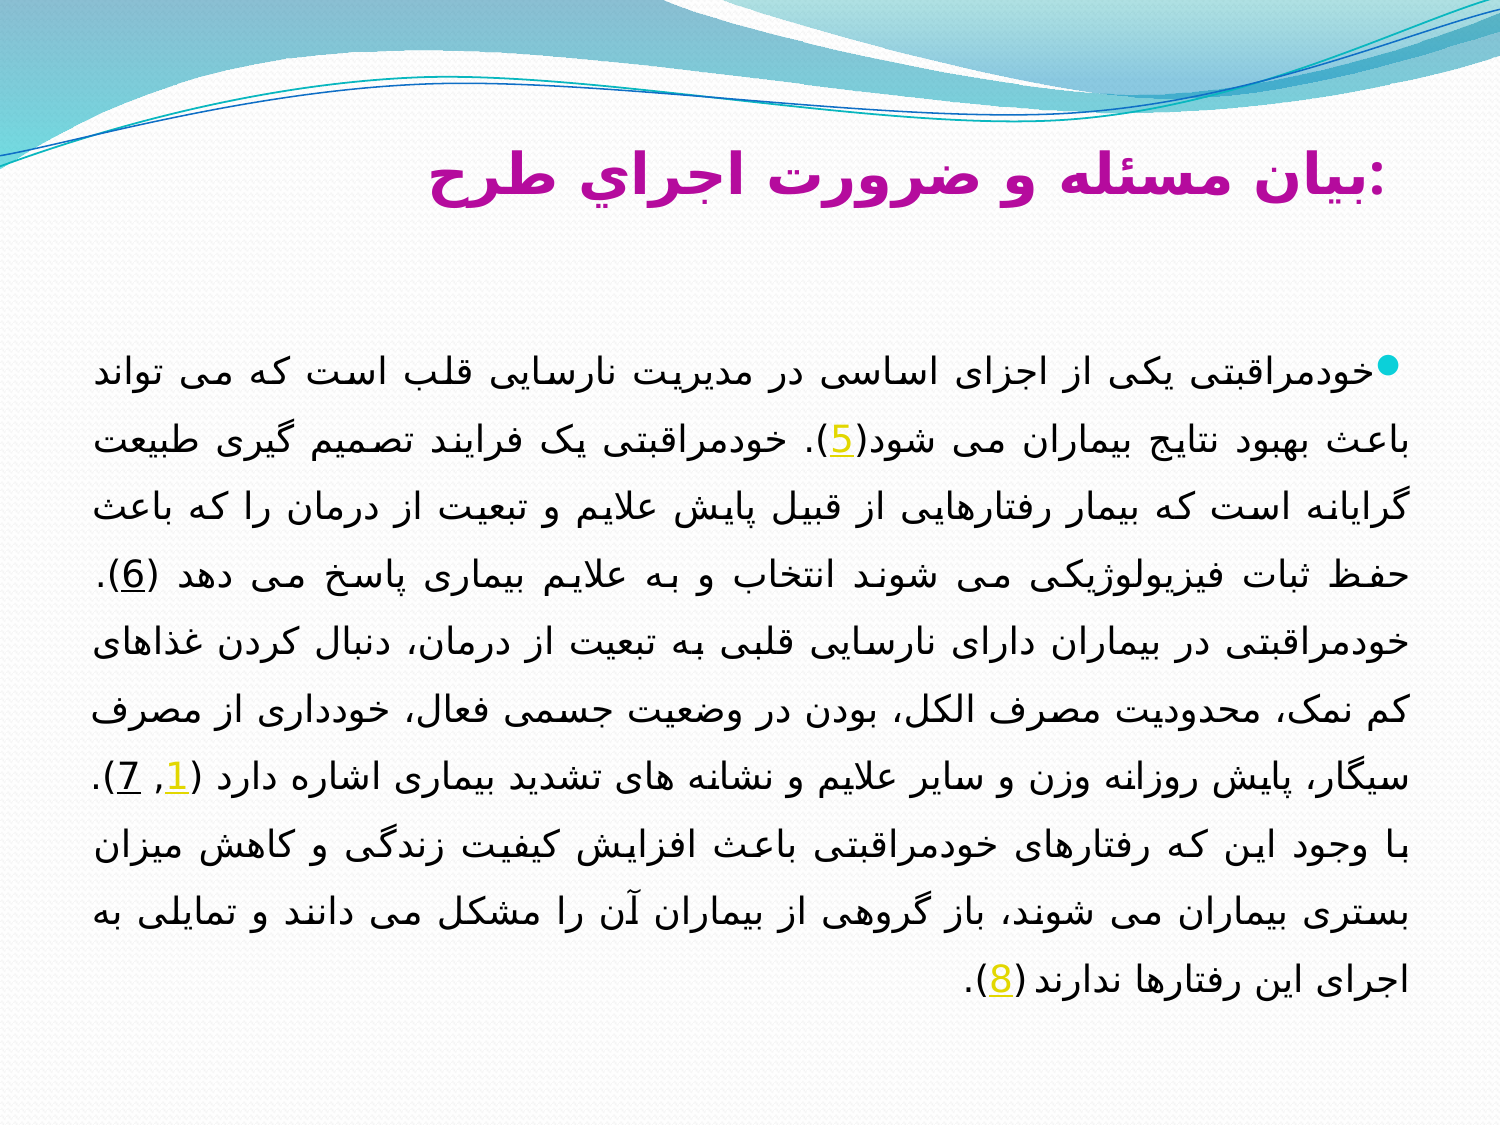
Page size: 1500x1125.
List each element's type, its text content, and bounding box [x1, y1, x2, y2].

title بيان مسئله و ضرورت اجراي طرح: [50, 129, 1400, 318]
list خودمراقبتی یکی از اجزای اساسی در مدیریت نارسایی قلب است که می تواند باعث بهبود نتایج بیماران می شود(5). خودمراقبتی یک فرایند تصمیم گیری طبیعت گرایانه است که بیمار رفتارهایی از قبیل پایش علایم و تبعیت از درمان را که باعث حفظ ثبات فیزیولوژیکی می شوند انتخاب و به علایم بیماری پاسخ می دهد (6). خودمراقبتی در بیماران دارای نارسایی قلبی به تبعیت از درمان، دنبال کردن غذاهای کم نمک، محدودیت مصرف الکل، بودن در وضعیت جسمی فعال، خودداری از مصرف سیگار، پایش روزانه وزن و سایر علایم و نشانه های تشدید بیماری اشاره دارد (1, 7). با وجود این که رفتارهای خودمراقبتی باعث افزایش کیفیت زندگی و کاهش میزان بستری بیماران می شوند، باز گروهی از بیماران آن را مشکل می دانند و تمایلی به اجرای این رفتارها ندارند (8). [75, 317, 1425, 1038]
